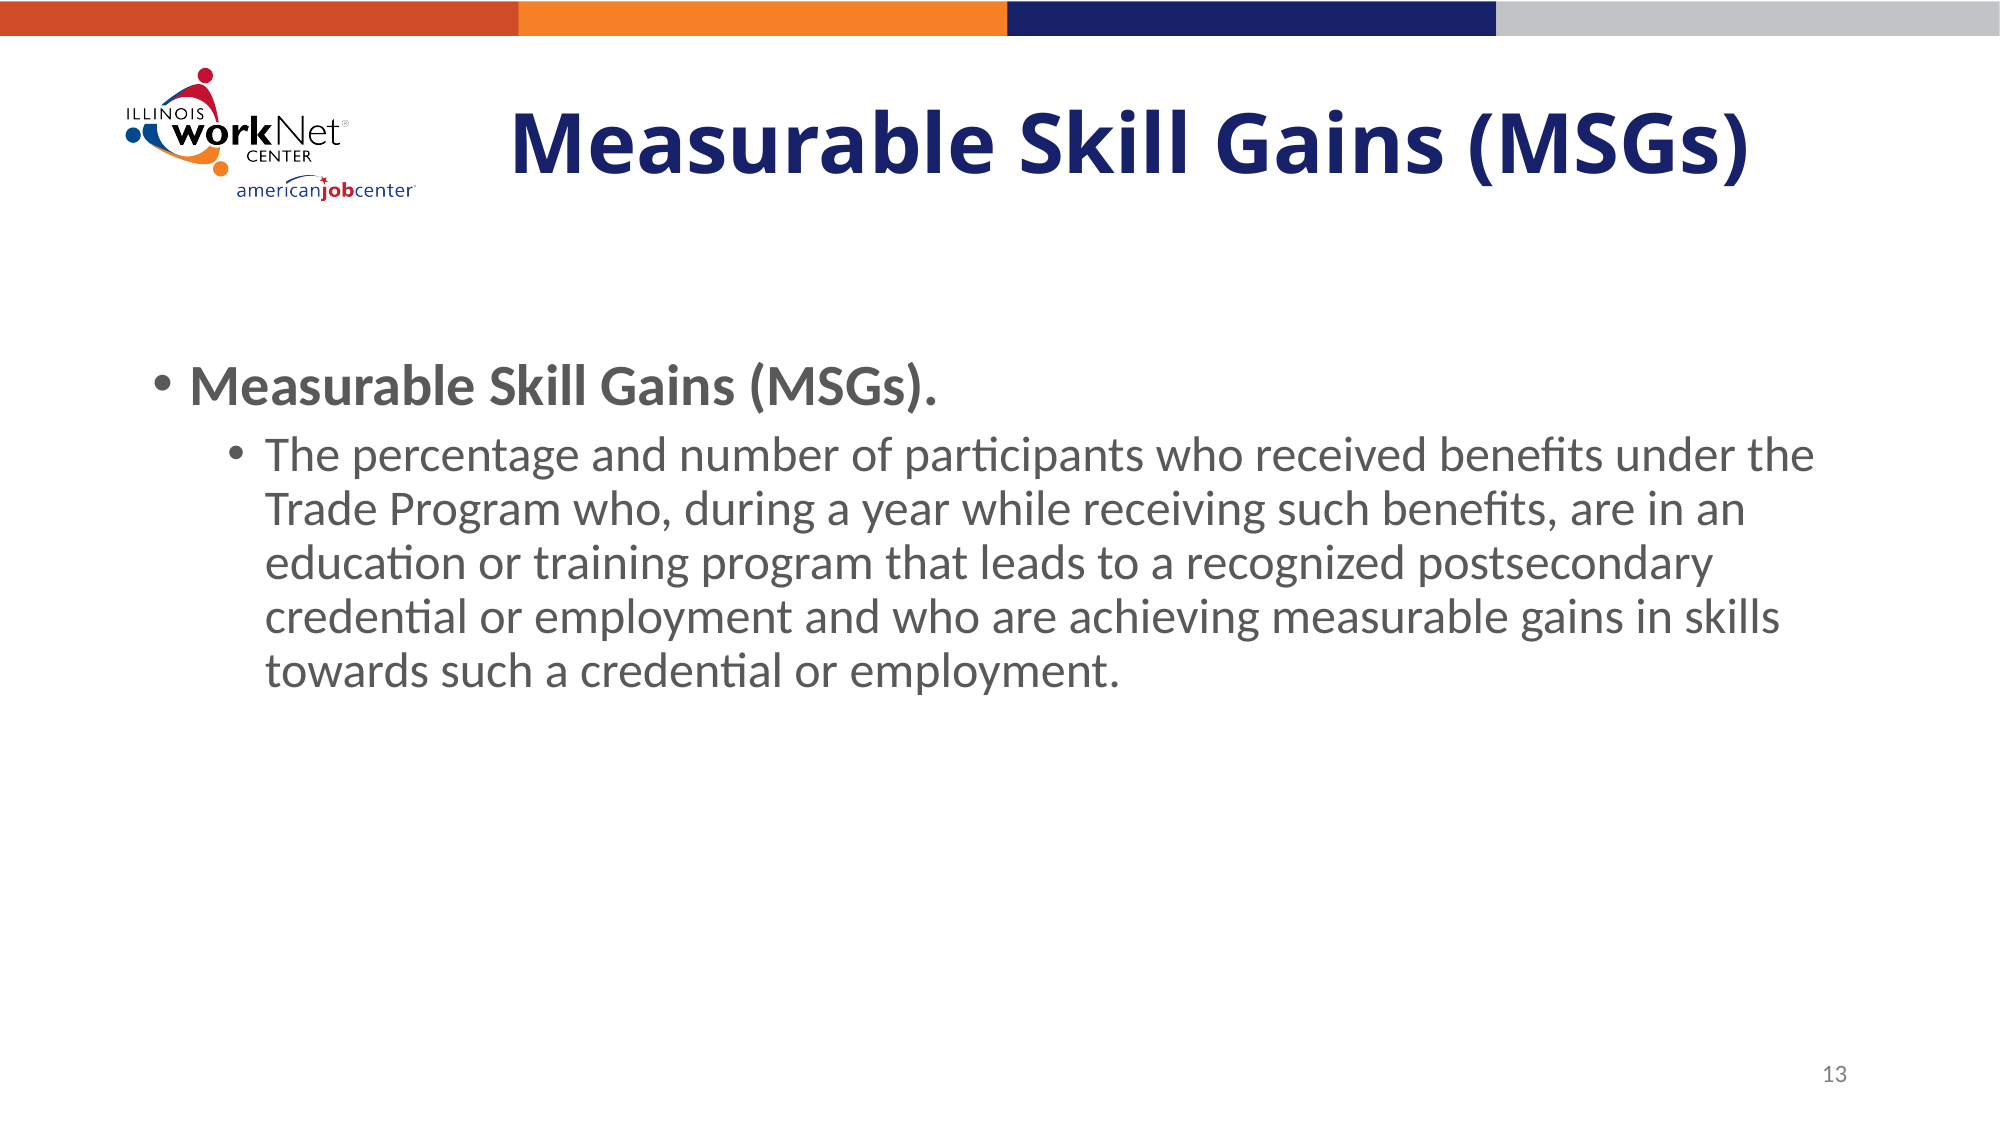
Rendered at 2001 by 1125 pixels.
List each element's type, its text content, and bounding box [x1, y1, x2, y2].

slide_number 13 [1412, 1042, 1863, 1103]
title Measurable Skill Gains (MSGs) [493, 100, 1777, 193]
list Measurable Skill Gains (MSGs). The percentage and number of participants who received benefits under the Trade Program who, during a year while receiving such benefits, are in an education or training program that leads to a recognized postsecondary credential or employment and who are achieving measurable gains in skills towards such a credential or employment. [137, 347, 1863, 1014]
picture [0, 0, 2000, 1125]
